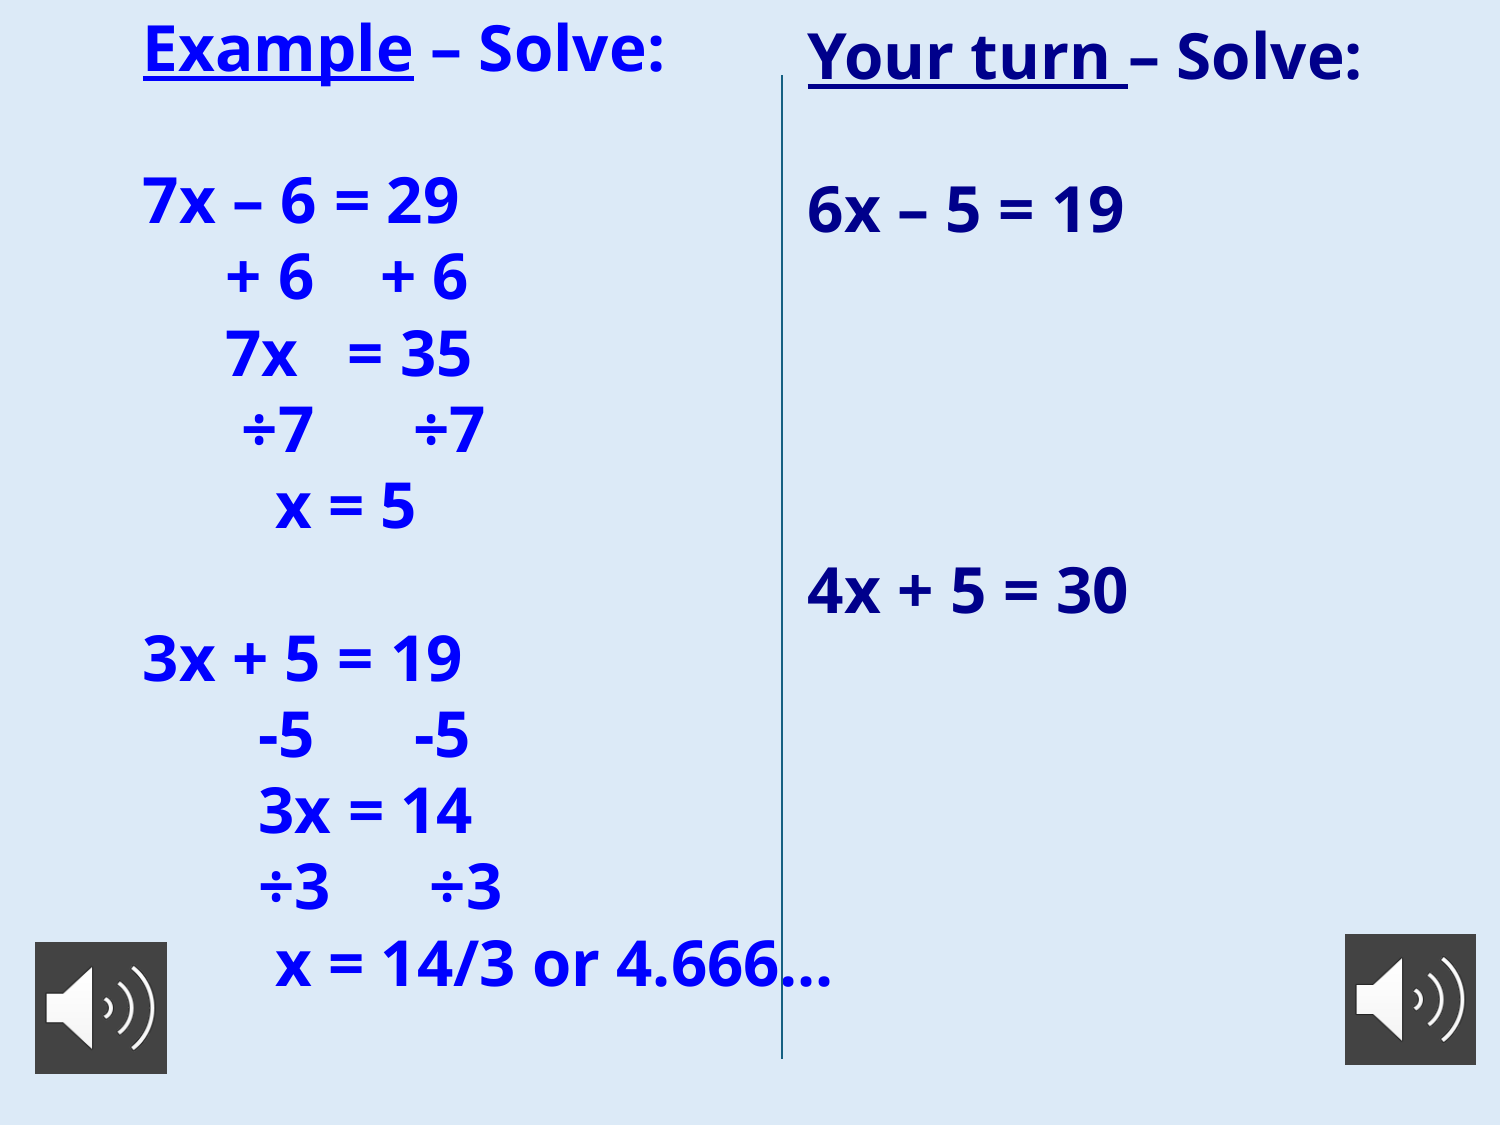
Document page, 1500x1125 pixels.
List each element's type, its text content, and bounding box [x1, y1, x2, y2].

picture [33, 940, 168, 1076]
text_box Example – Solve: 7x – 6 = 29 + 6 + 6 7x = 35 ÷7 ÷7 x = 5 3x + 5 = 19 -5 -5 3x = 14 ÷3 ÷3 x = 14/3 or 4.666... [127, 0, 1166, 1083]
picture [1343, 932, 1478, 1067]
text_box Your turn – Solve: 6x – 5 = 19 4x + 5 = 30 [792, 8, 1404, 711]
